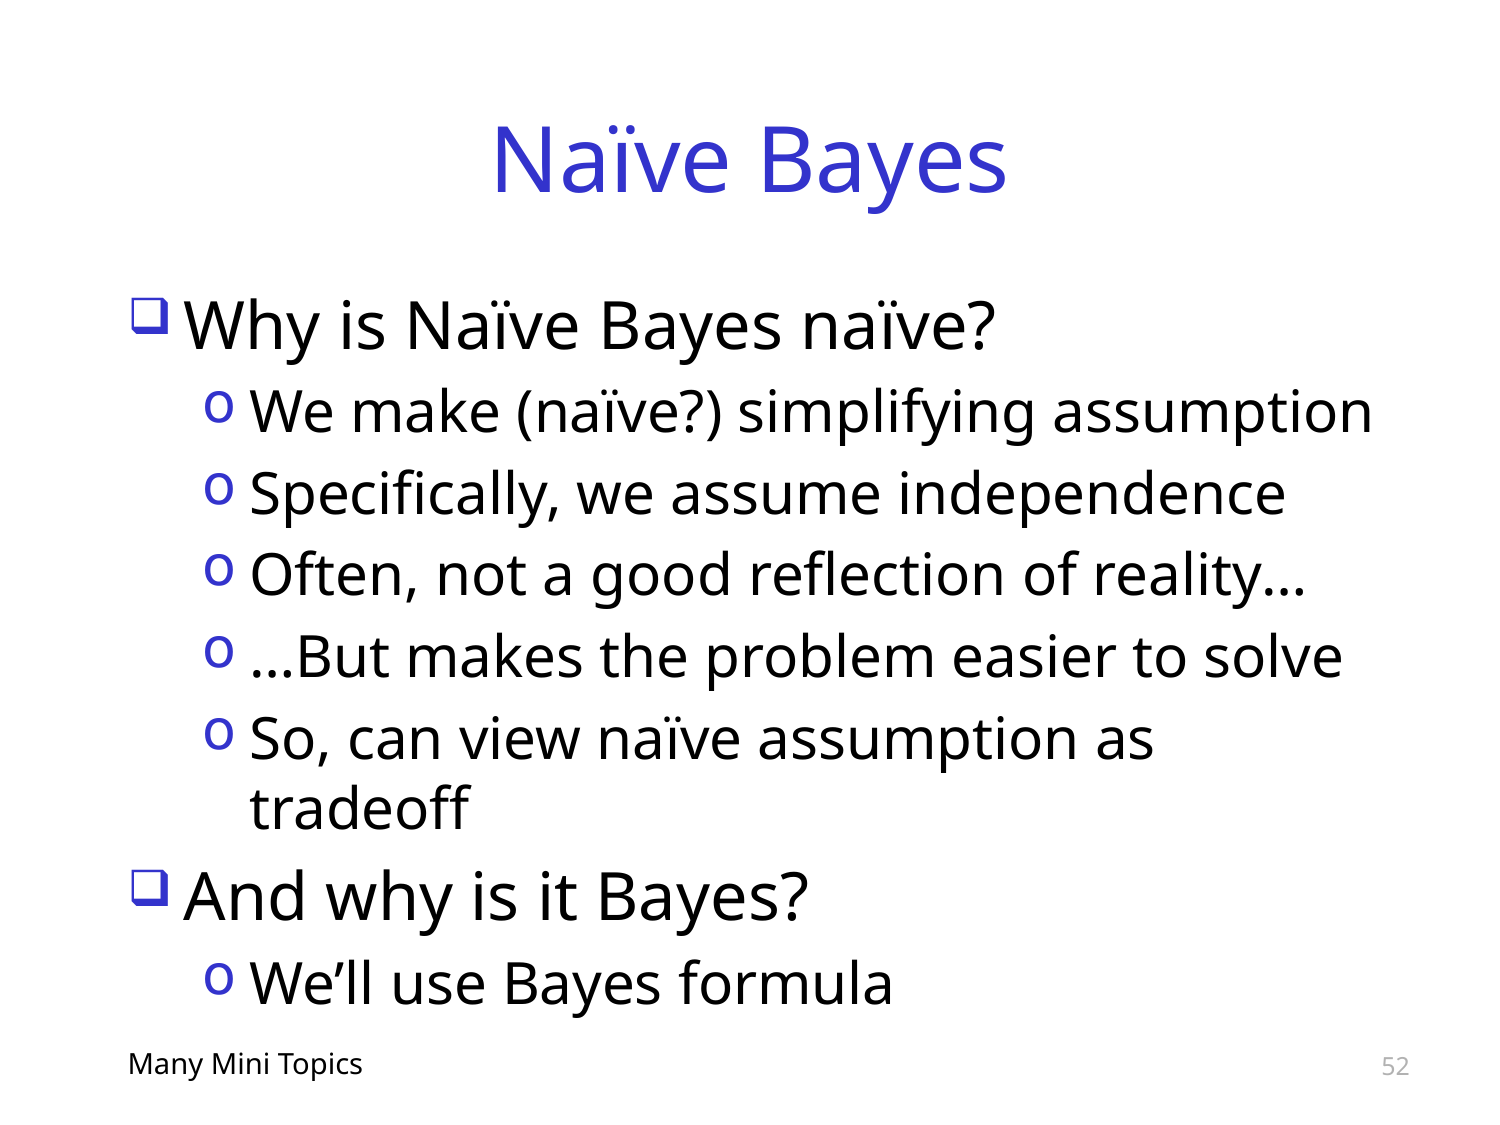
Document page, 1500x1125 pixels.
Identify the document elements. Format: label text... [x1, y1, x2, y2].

footer Many Mini Topics [112, 1037, 776, 1101]
list Why is Naïve Bayes naïve? We make (naïve?) simplifying assumption Specifically, we assume independence Often, not a good reflection of reality… …But makes the problem easier to solve So, can view naïve assumption as tradeoff And why is it Bayes? We’ll use Bayes formula [112, 274, 1401, 1001]
title Naïve Bayes [112, 62, 1388, 251]
slide_number 52 [1074, 1037, 1425, 1098]
